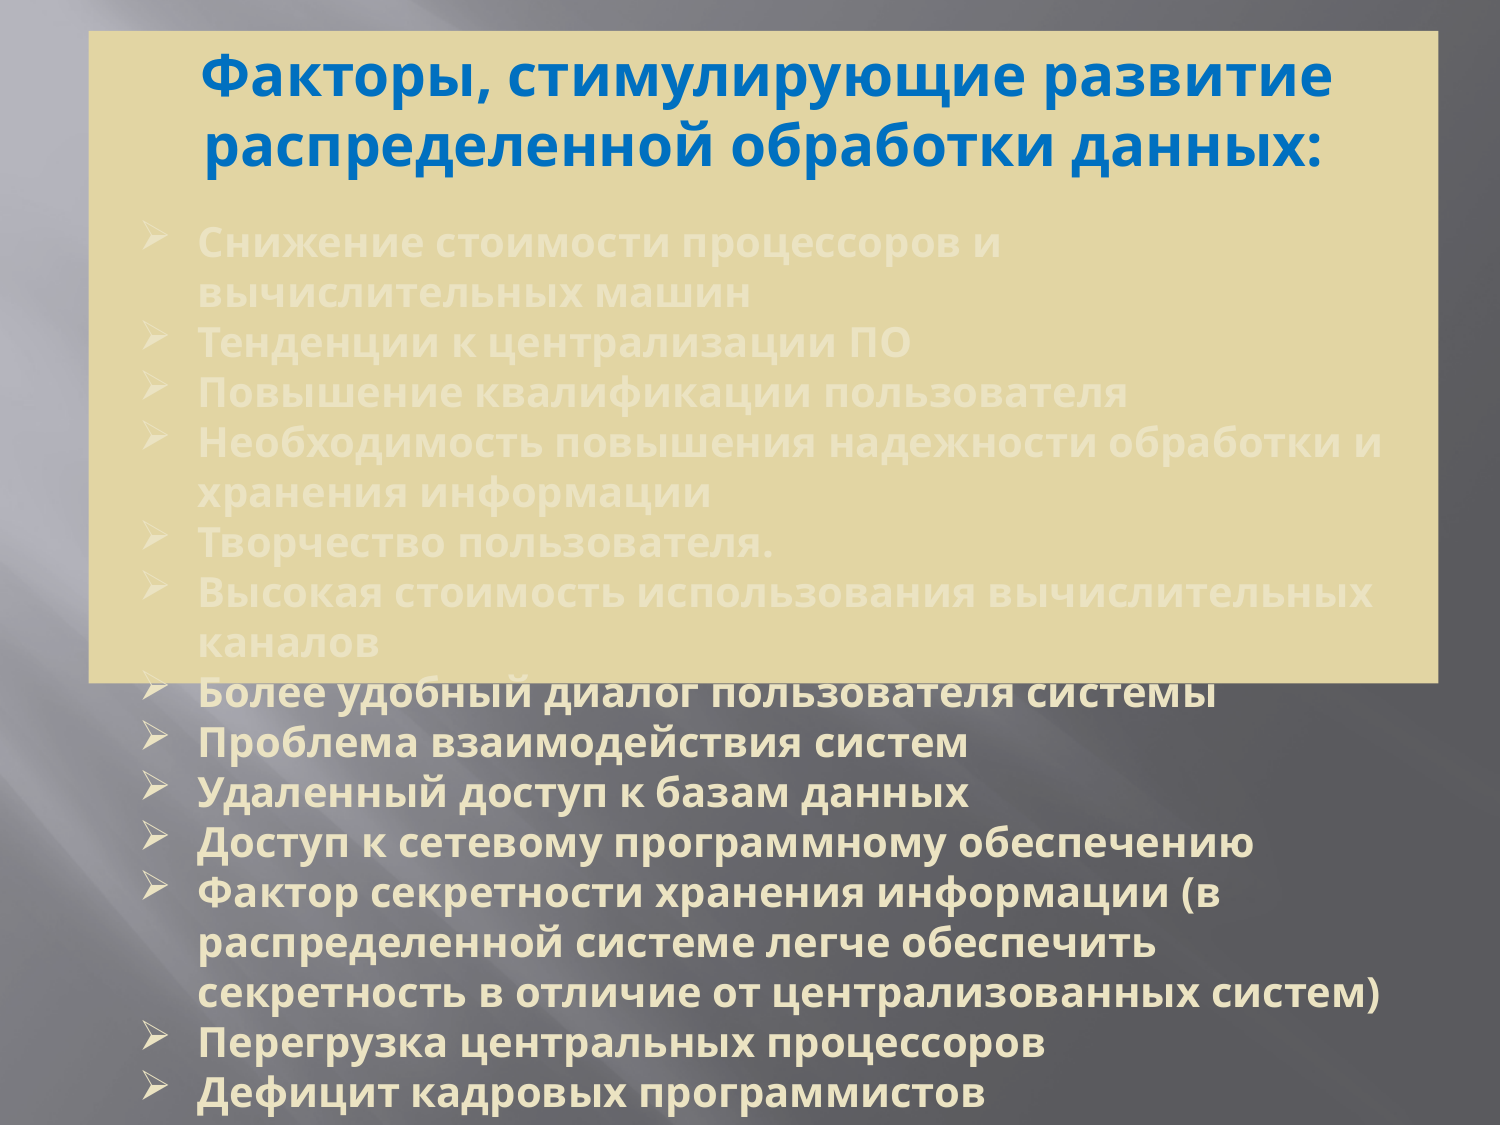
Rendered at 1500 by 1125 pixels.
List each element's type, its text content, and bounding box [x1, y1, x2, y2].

list Факторы, стимулирующие развитие распределенной обработки данных: [88, 30, 1439, 684]
text_box Снижение стоимости процессоров и вычислительных машин Тенденции к централизации ПО Повышение квалификации пользователя Необходимость повышения надежности обработки и хранения информации Творчество пользователя. Высокая стоимость использования вычислительных каналов Более удобный диалог пользователя системы Проблема взаимодействия систем Удаленный доступ к базам данных Доступ к сетевому программному обеспечению Фактор секретности хранения информации (в распределенной системе легче обеспечить секретность в отличие от централизованных систем) Перегрузка центральных процессоров Дефицит кадровых программистов [123, 208, 1412, 1125]
